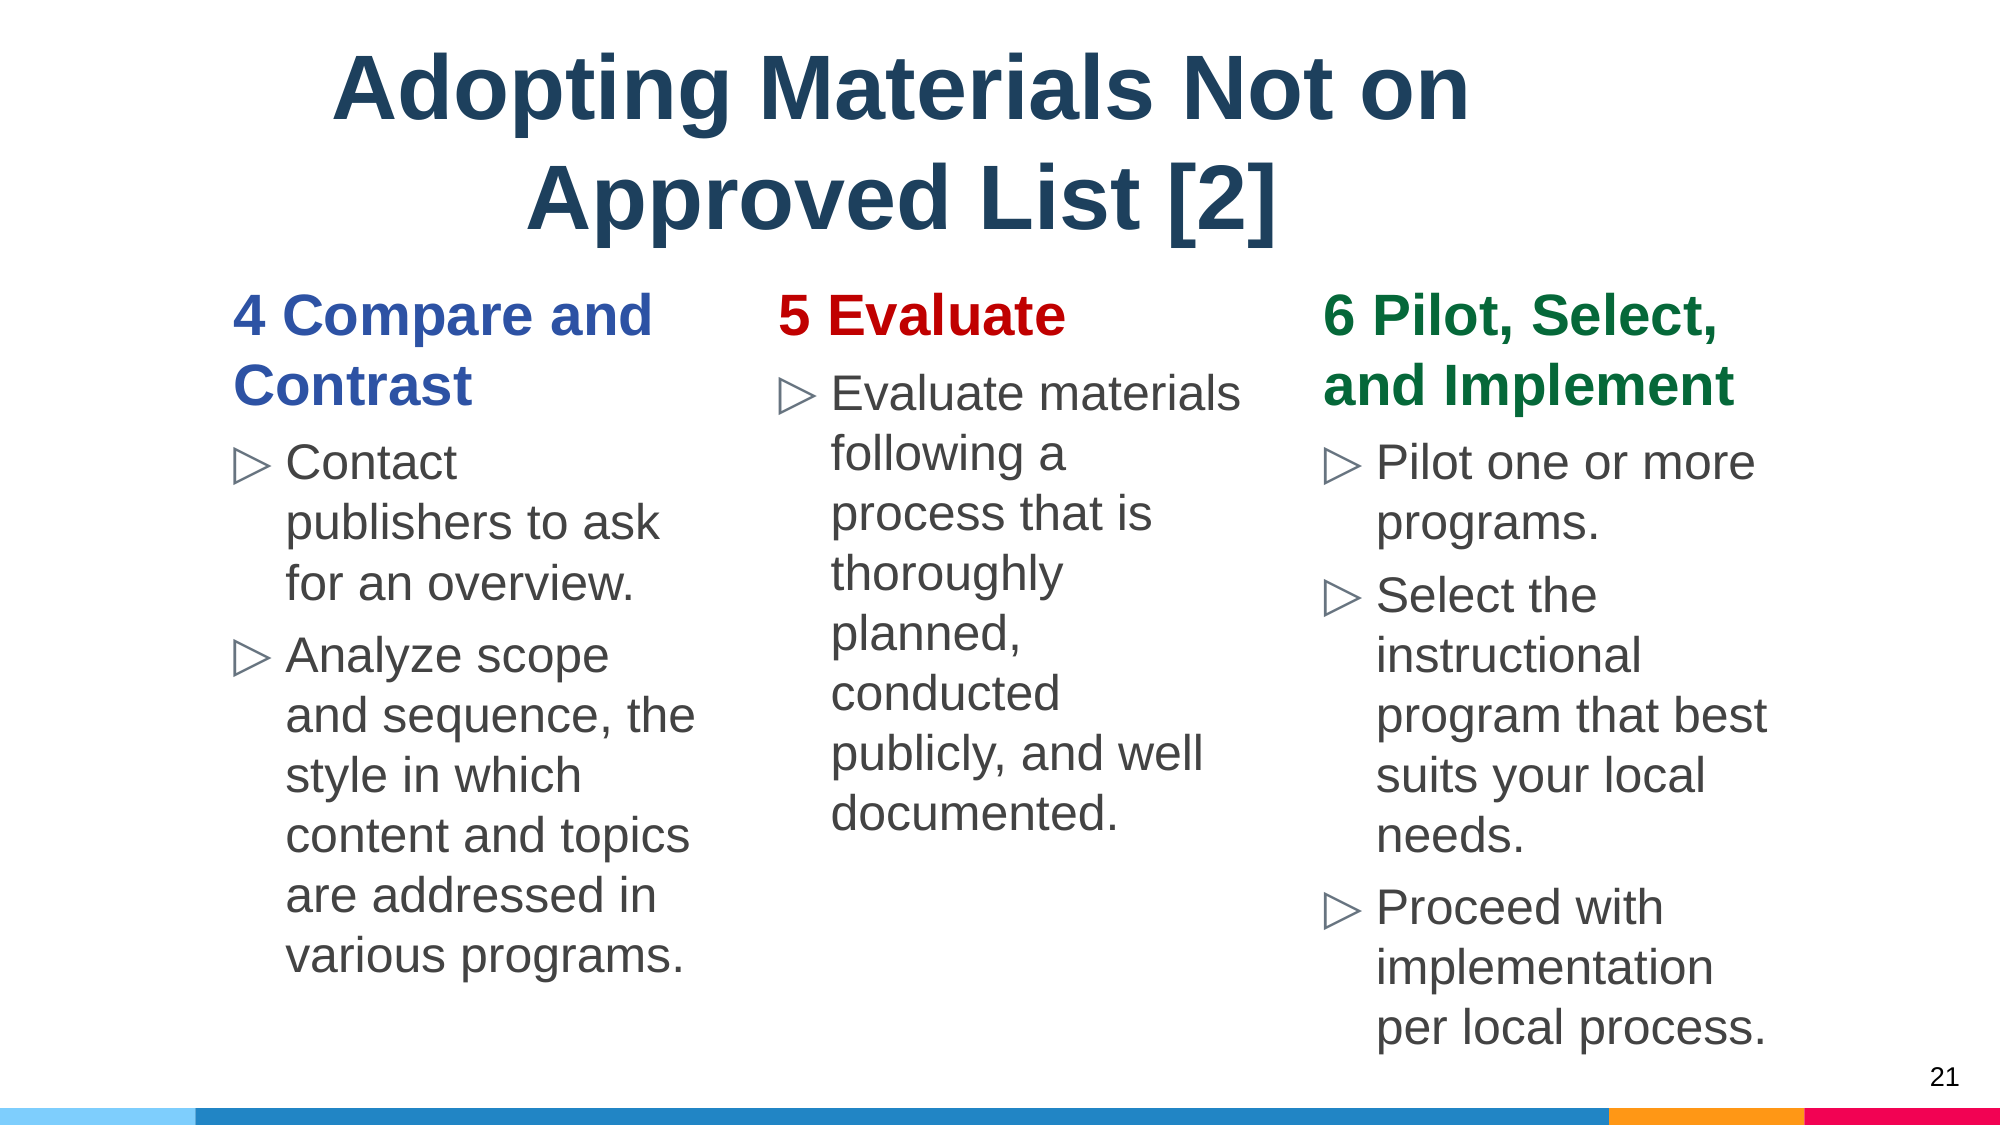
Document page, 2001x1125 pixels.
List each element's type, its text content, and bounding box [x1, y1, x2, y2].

title Adopting Materials Not on Approved List [2] [195, 45, 1609, 263]
list 4 Compare and Contrast Contact publishers to ask for an overview. Analyze scope and sequence, the style in which content and topics are addressed in various programs. [195, 262, 715, 1078]
slide_number 21 [1854, 1043, 1975, 1113]
list 6 Pilot, Select, and Implement Pilot one or more programs. Select the instructional program that best suits your local needs. Proceed with implementation per local process. [1285, 262, 1805, 1078]
list 5 Evaluate Evaluate materials following a process that is thoroughly planned, conducted publicly, and well documented. [740, 262, 1260, 1078]
